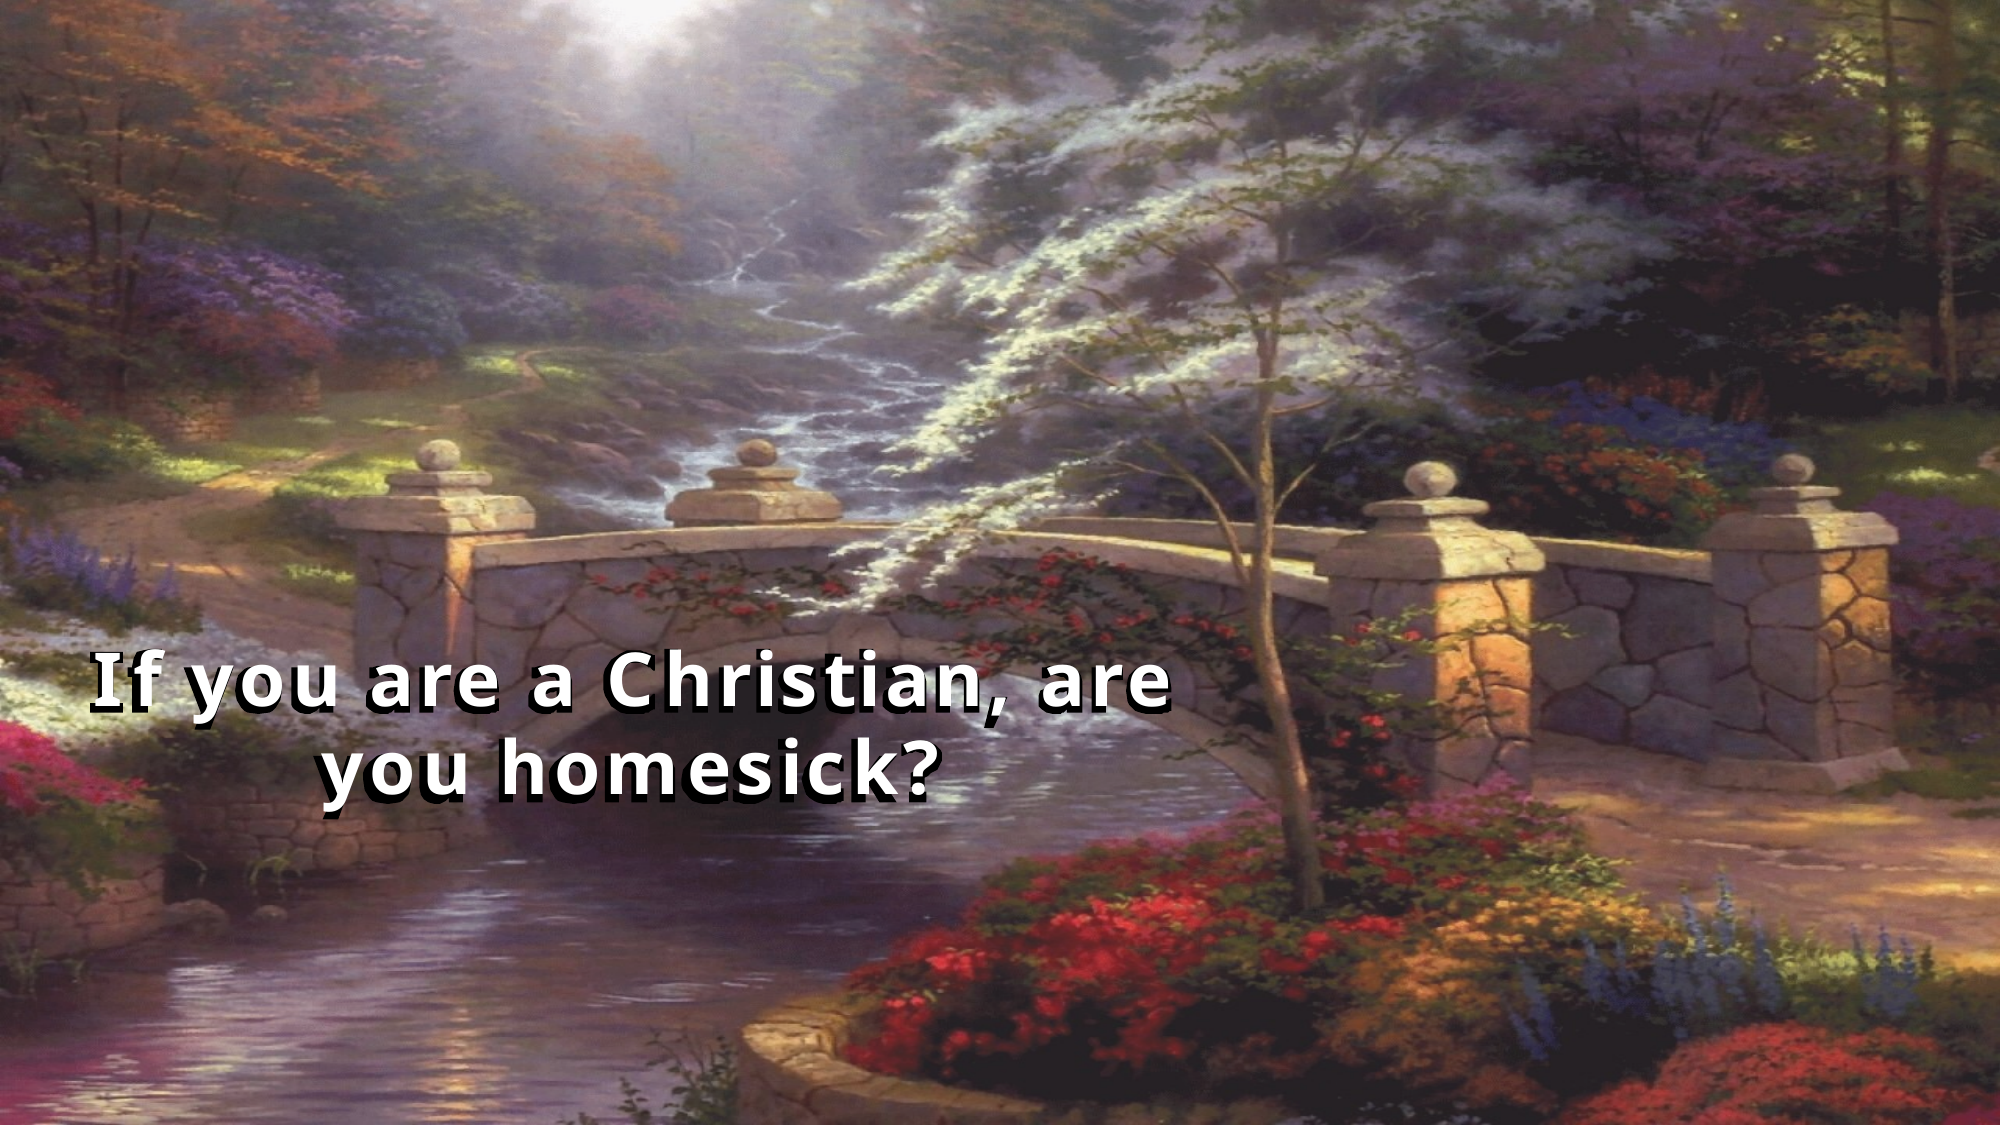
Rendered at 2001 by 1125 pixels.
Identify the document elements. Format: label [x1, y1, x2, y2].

text_box [80, 622, 1186, 829]
